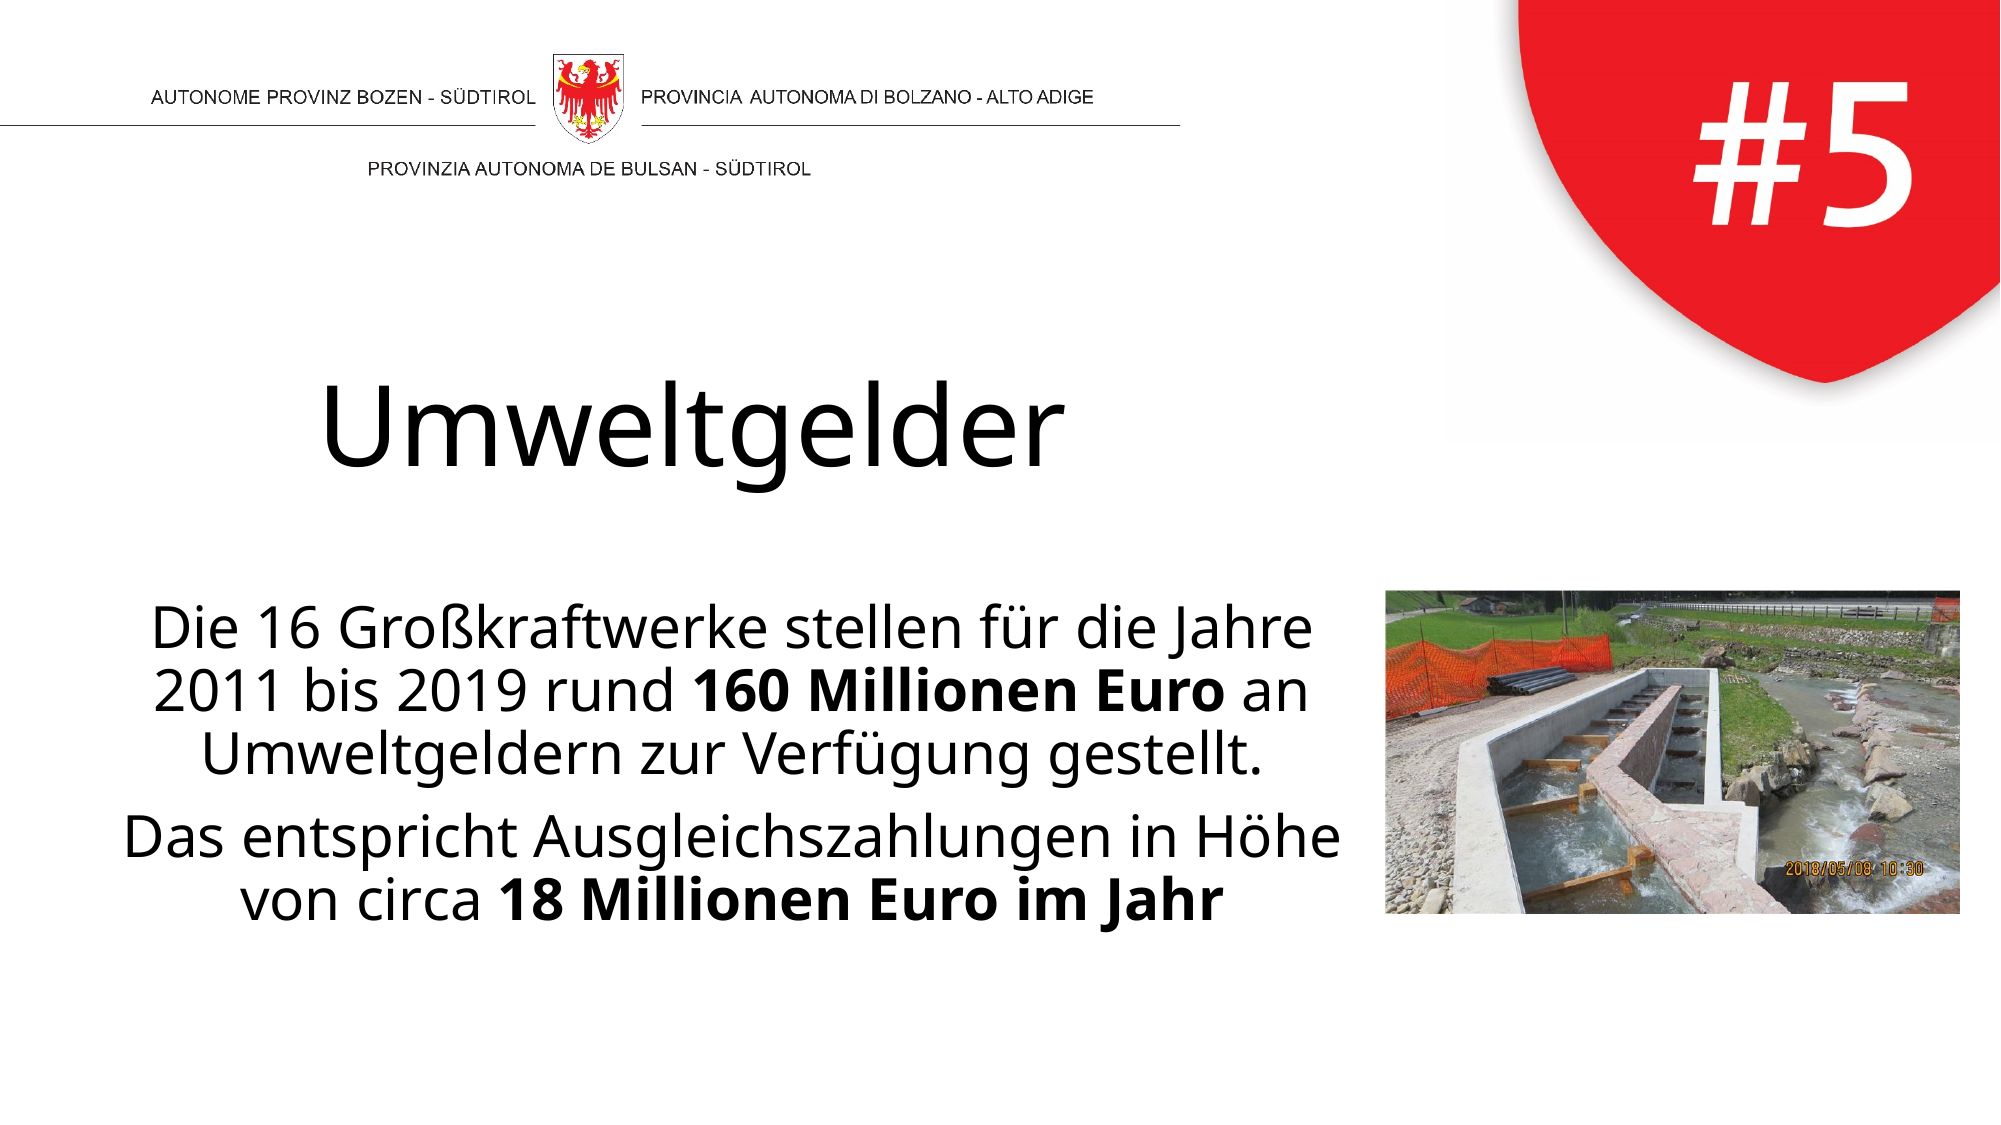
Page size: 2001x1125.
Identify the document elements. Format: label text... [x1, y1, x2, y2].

subtitle Die 16 Großkraftwerke stellen für die Jahre 2011 bis 2019 rund 160 Millionen Euro an Umweltgeldern zur Verfügung gestellt. Das entspricht Ausgleichszahlungen in Höhe von circa 18 Millionen Euro im Jahr [79, 590, 1386, 1013]
title Umweltgelder [249, 184, 1136, 498]
picture [1385, 590, 1960, 914]
picture [1446, 0, 2000, 442]
picture [0, 54, 1183, 182]
